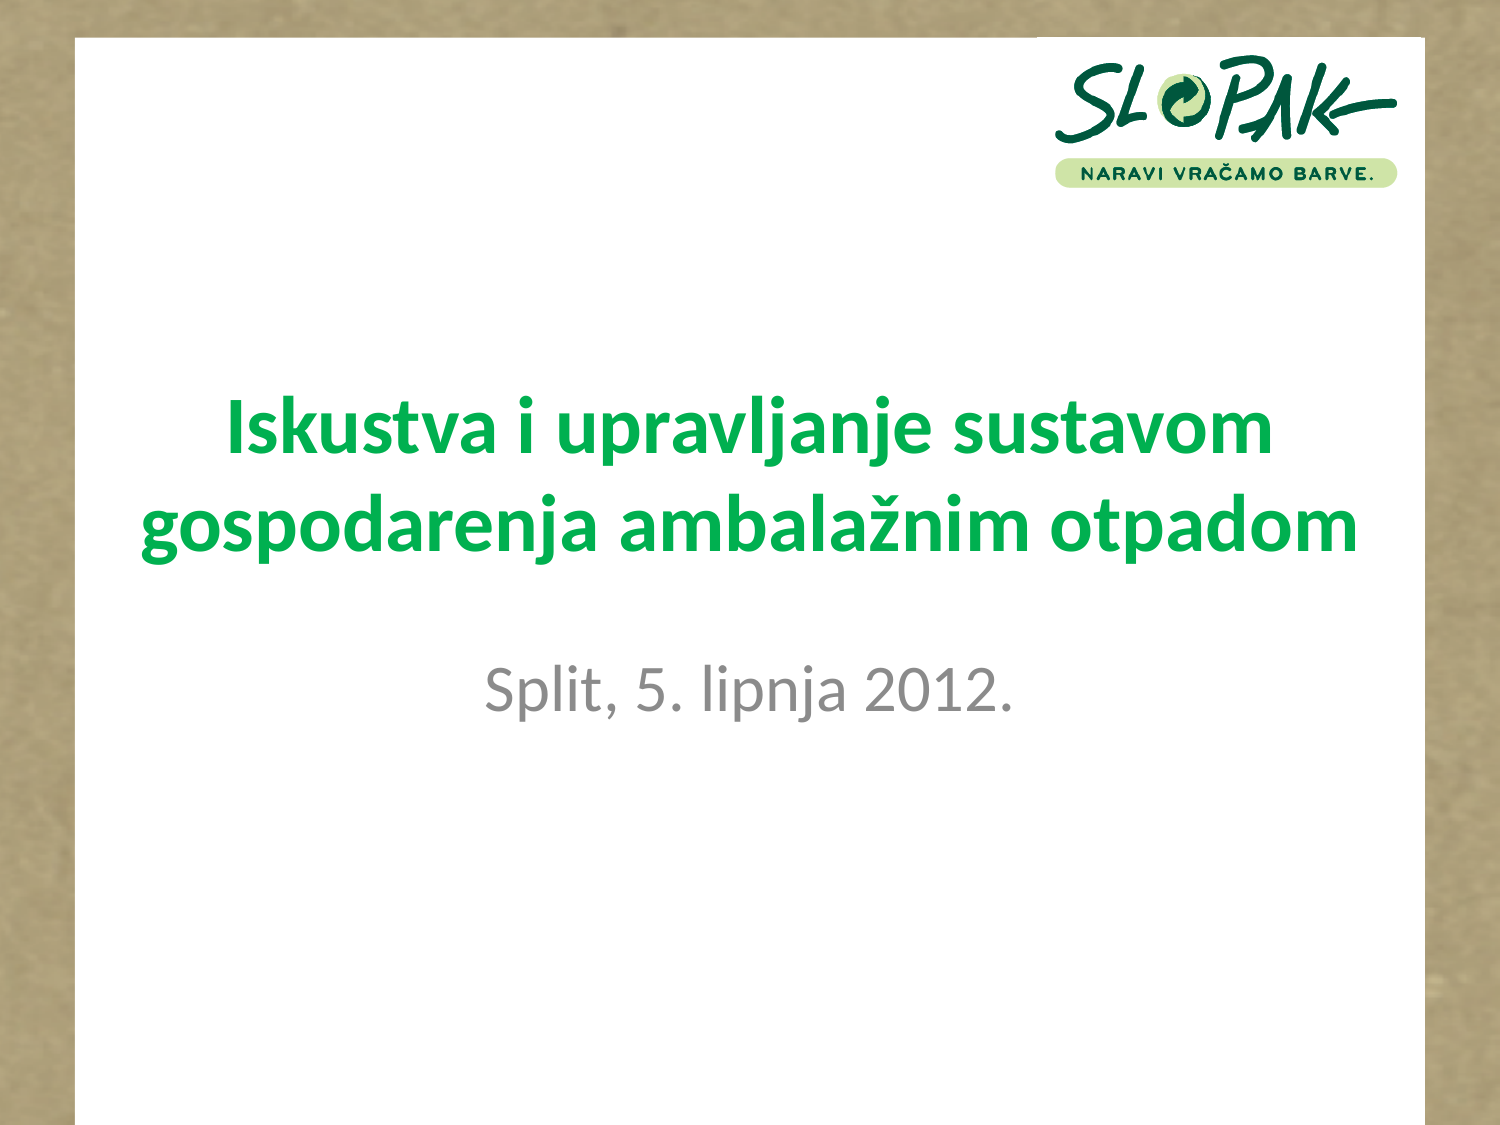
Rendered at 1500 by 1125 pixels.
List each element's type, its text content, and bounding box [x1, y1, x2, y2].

title Iskustva i upravljanje sustavom gospodarenja ambalažnim otpadom [112, 349, 1388, 591]
subtitle Split, 5. lipnja 2012. [224, 637, 1276, 926]
picture [0, 0, 1500, 1125]
